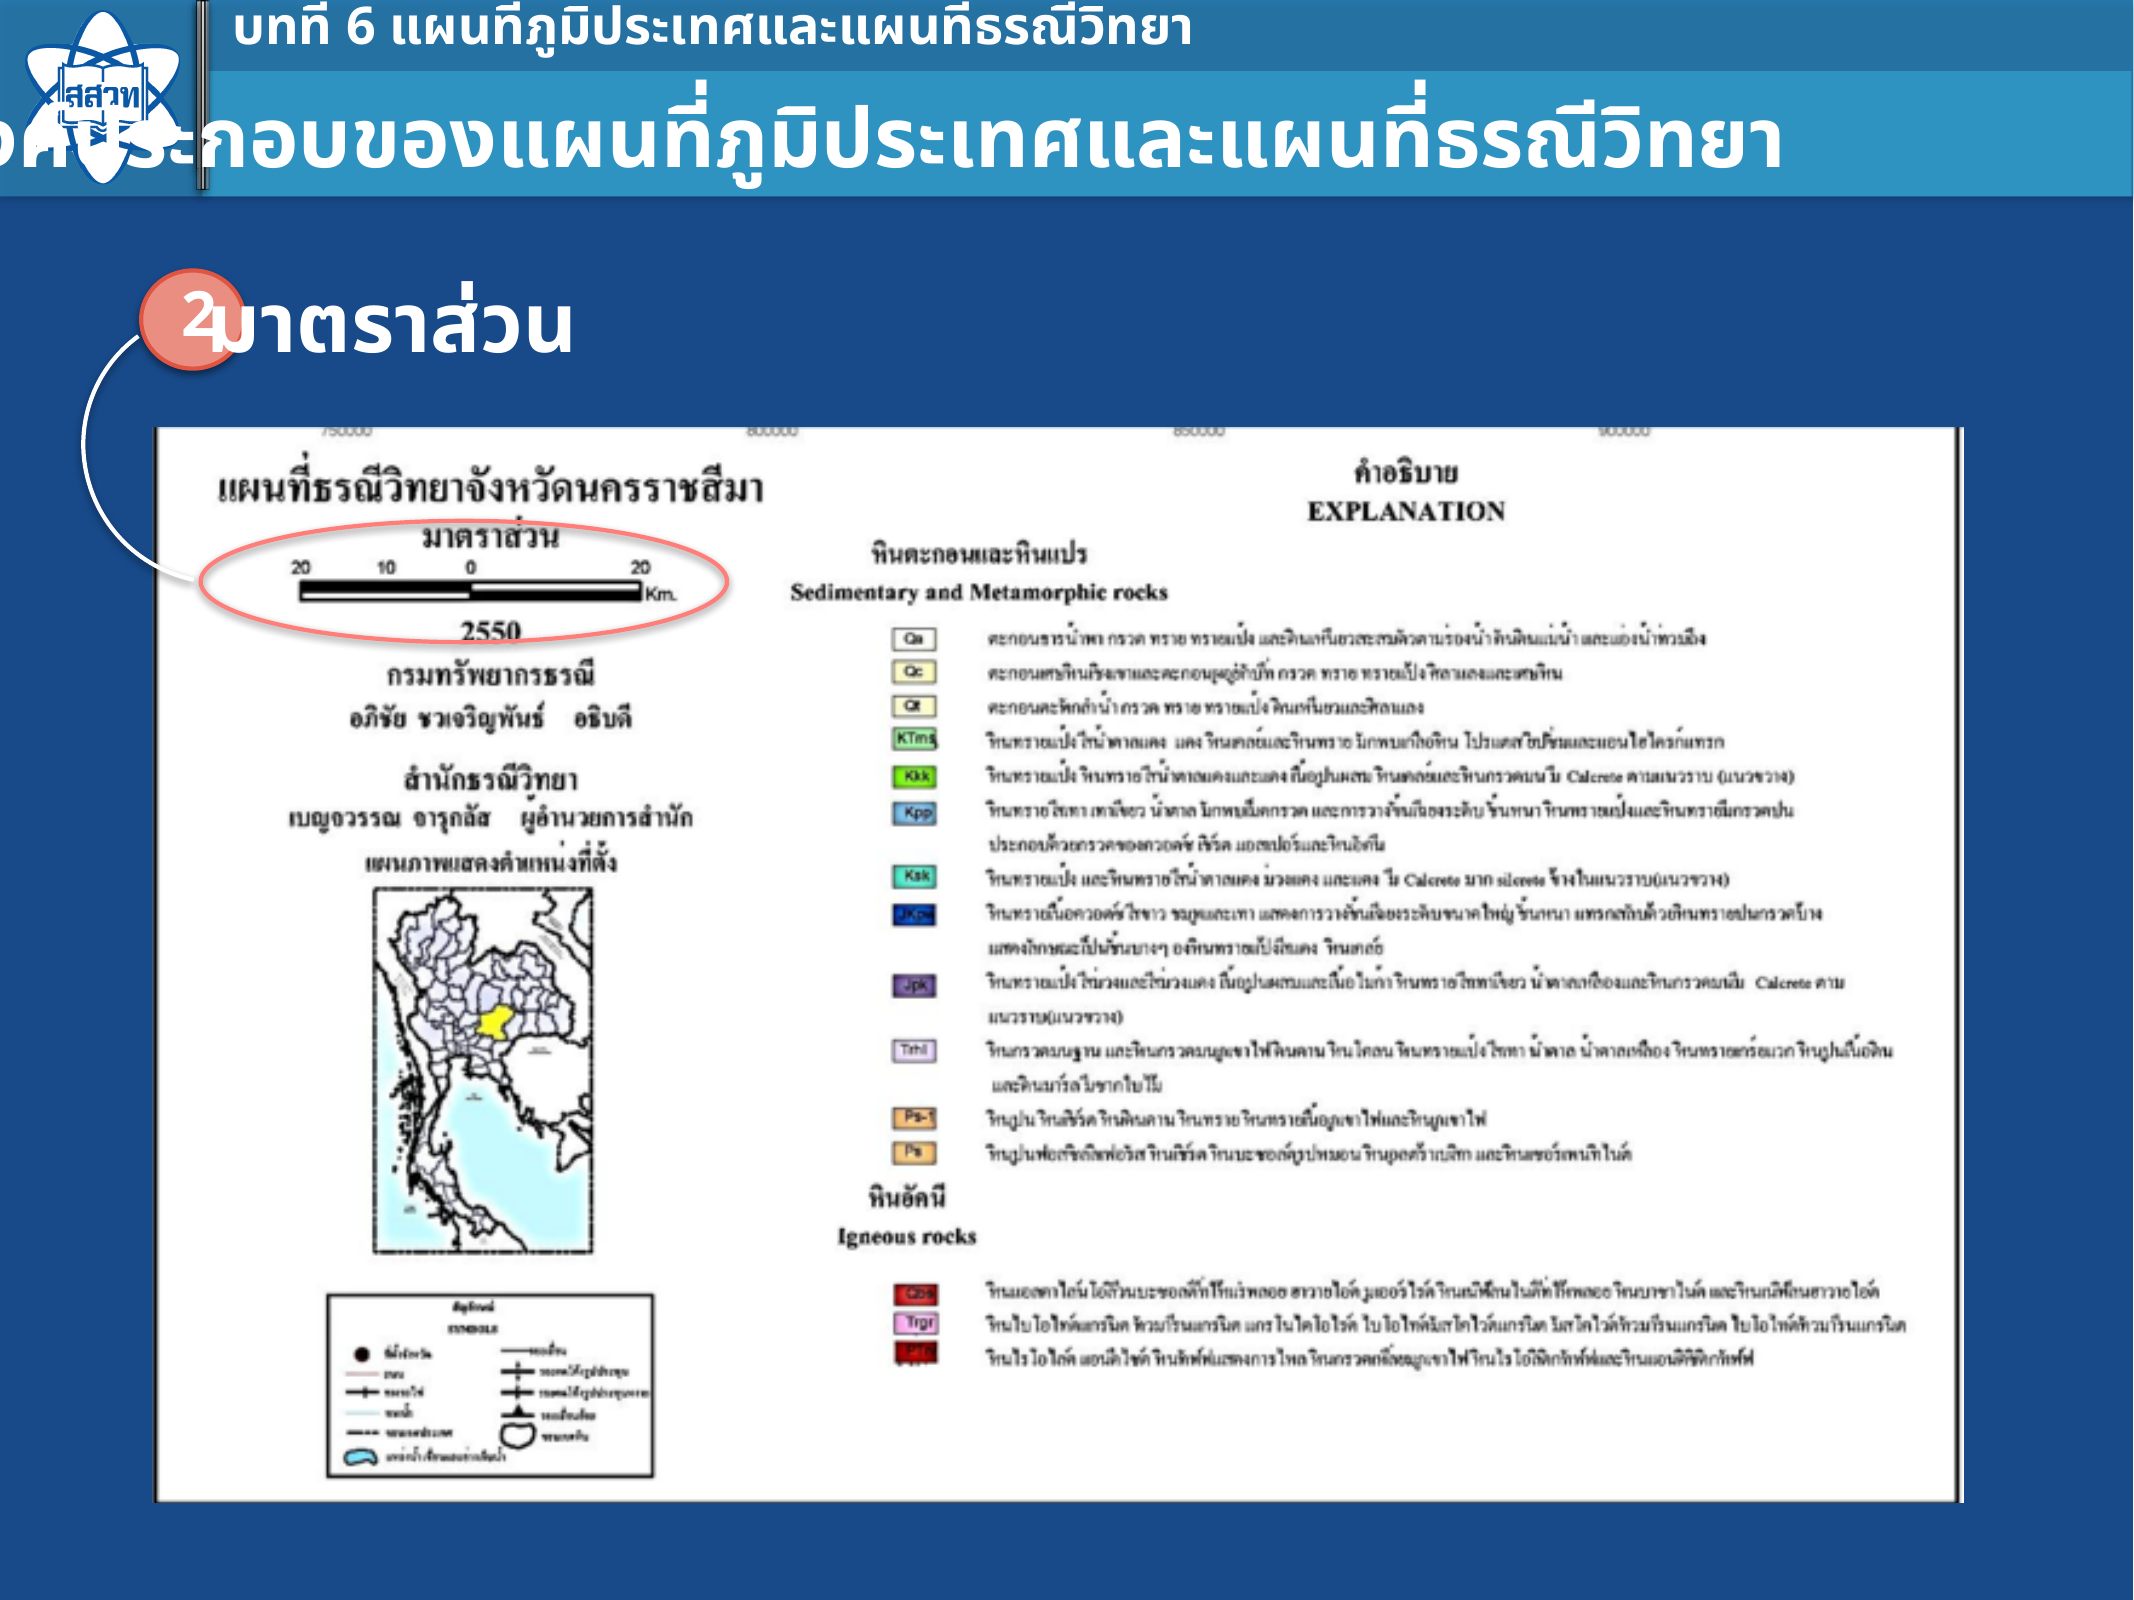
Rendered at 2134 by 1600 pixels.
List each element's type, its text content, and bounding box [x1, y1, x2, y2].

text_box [83, 257, 1965, 1503]
picture [25, 10, 181, 75]
text_box องค์ประกอบของแผนที่ภูมิประเทศและแผนที่ธรณีวิทยา [0, 75, 1795, 192]
